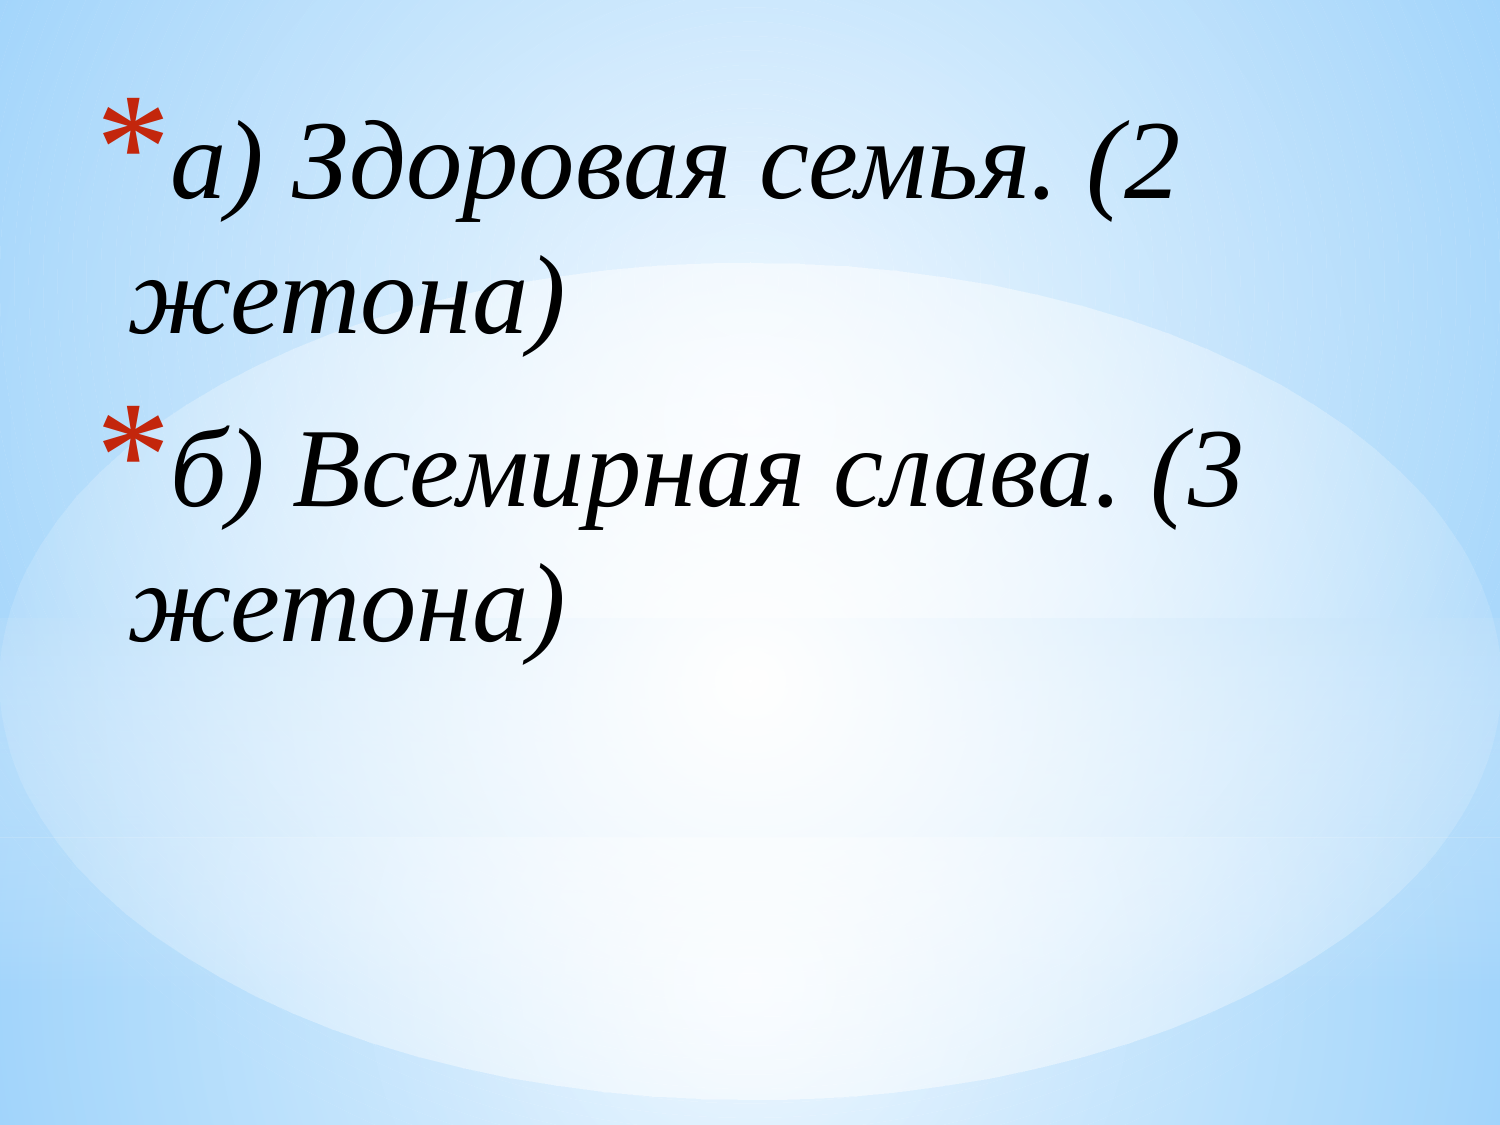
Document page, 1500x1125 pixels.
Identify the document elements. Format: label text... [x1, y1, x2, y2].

list а) Здоровая семья. (2 жетона) б) Всемирная слава. (3 жетона) [75, 78, 1425, 1005]
